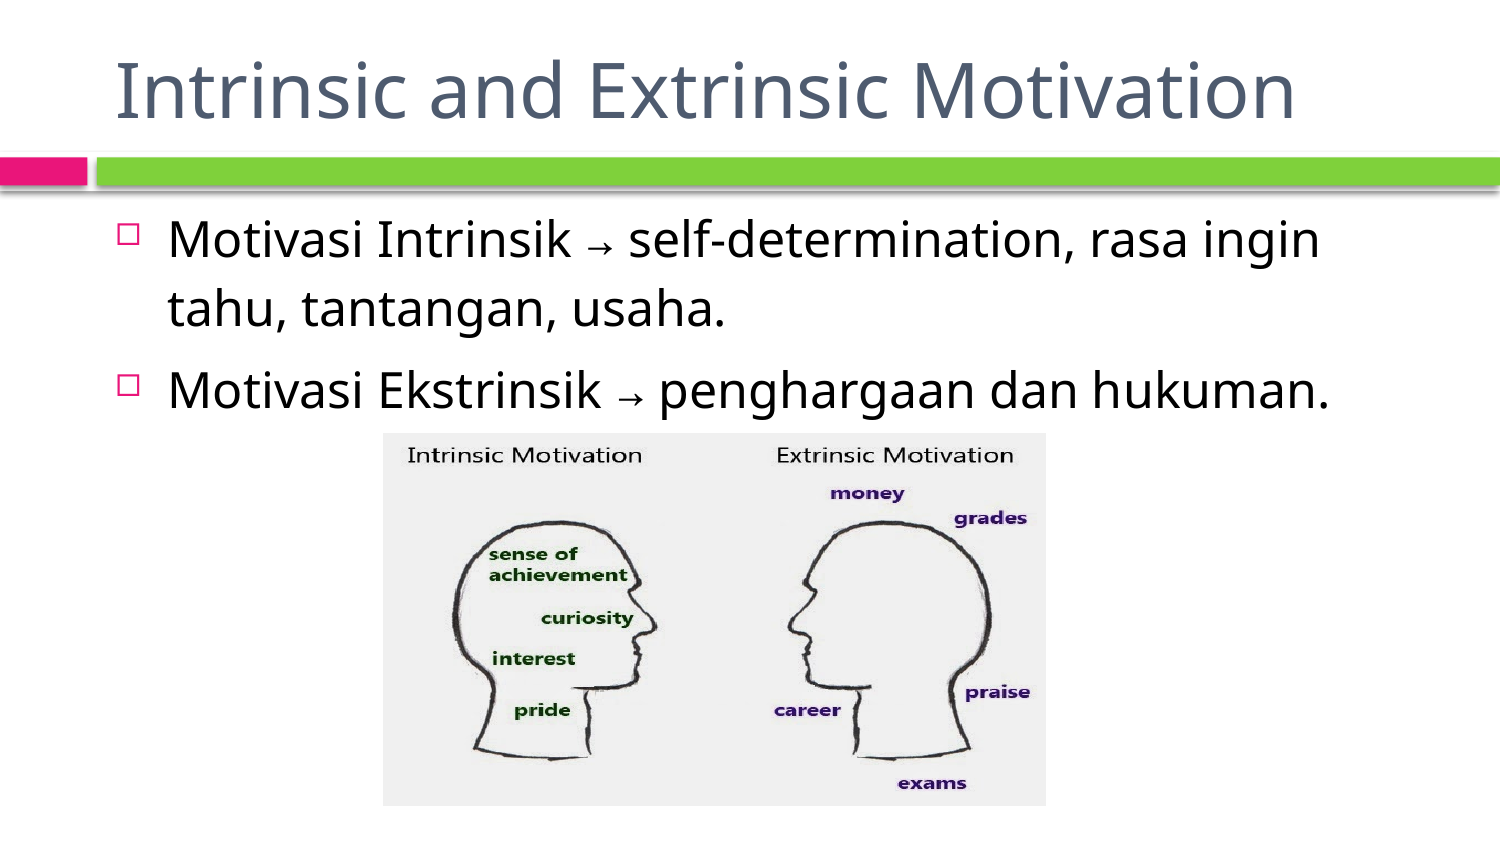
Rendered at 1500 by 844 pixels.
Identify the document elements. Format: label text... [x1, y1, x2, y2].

picture [383, 433, 1046, 807]
title Intrinsic and Extrinsic Motivation [100, 28, 1438, 150]
list Motivasi Intrinsik → self-determination, rasa ingin tahu, tantangan, usaha. Motivasi Ekstrinsik → penghargaan dan hukuman. [100, 196, 1438, 458]
